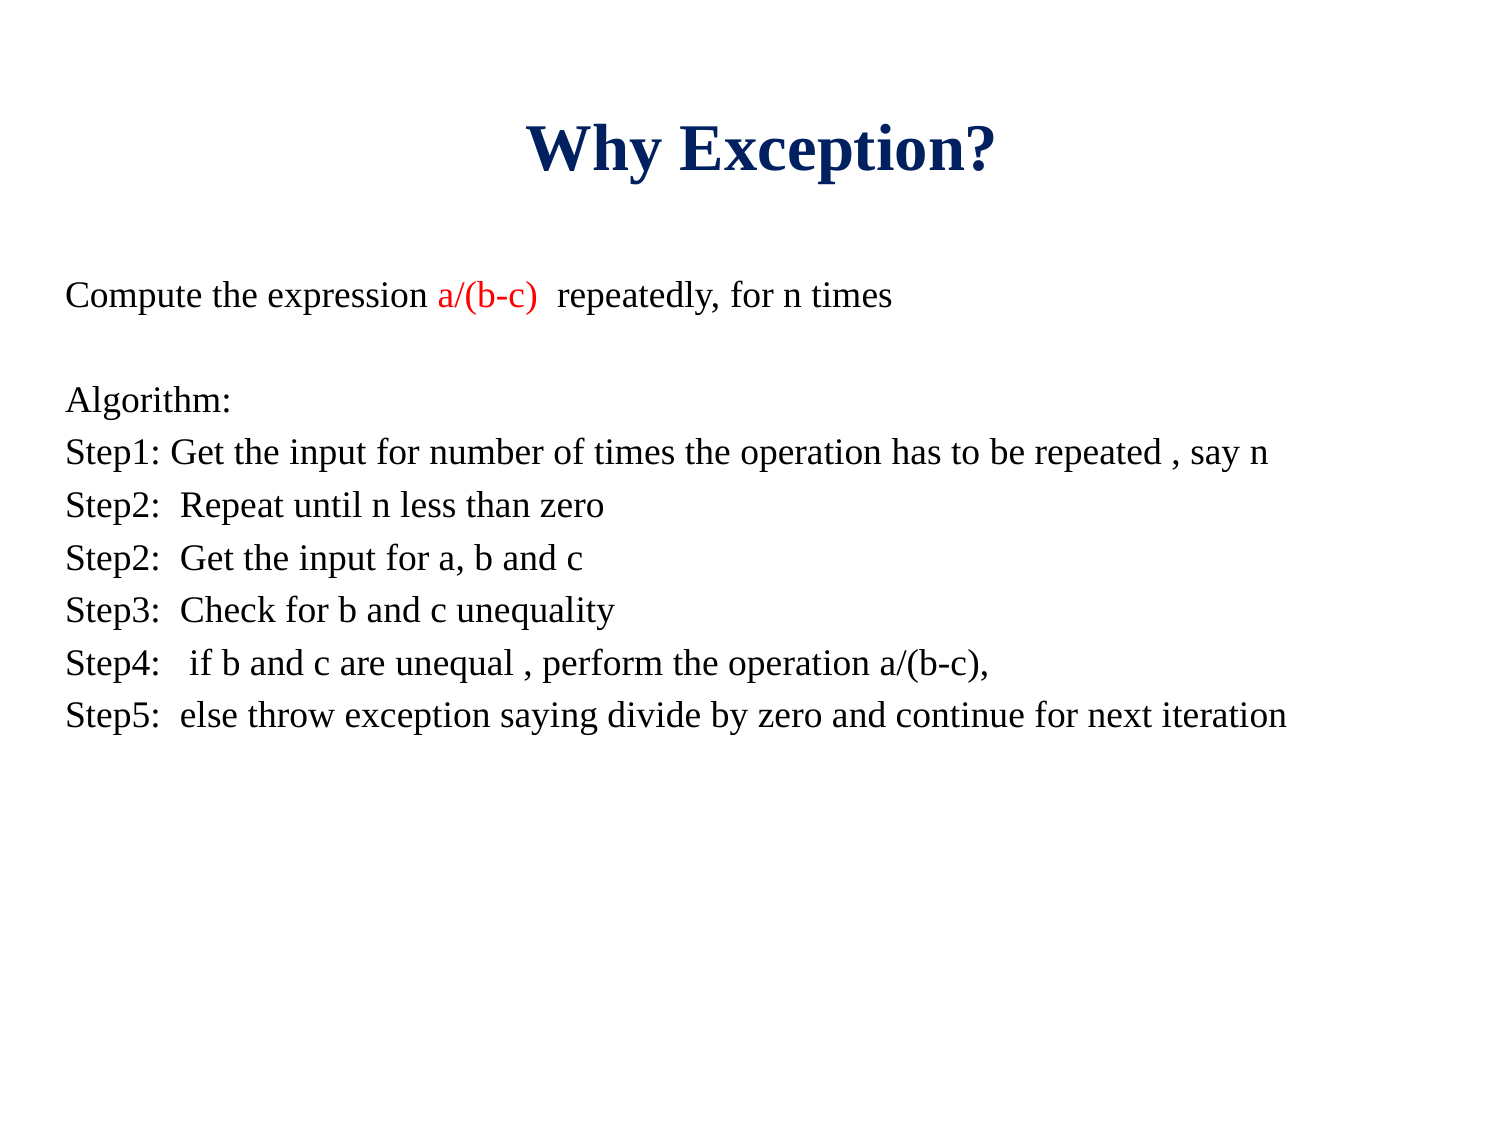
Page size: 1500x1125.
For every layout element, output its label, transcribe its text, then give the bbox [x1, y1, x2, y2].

list Compute the expression a/(b-c) repeatedly, for n times Algorithm: Step1: Get the input for number of times the operation has to be repeated , say n Step2: Repeat until n less than zero Step2: Get the input for a, b and c Step3: Check for b and c unequality Step4: if b and c are unequal , perform the operation a/(b-c), Step5: else throw exception saying divide by zero and continue for next iteration [49, 262, 1476, 1006]
title Why Exception? [50, 75, 1475, 213]
